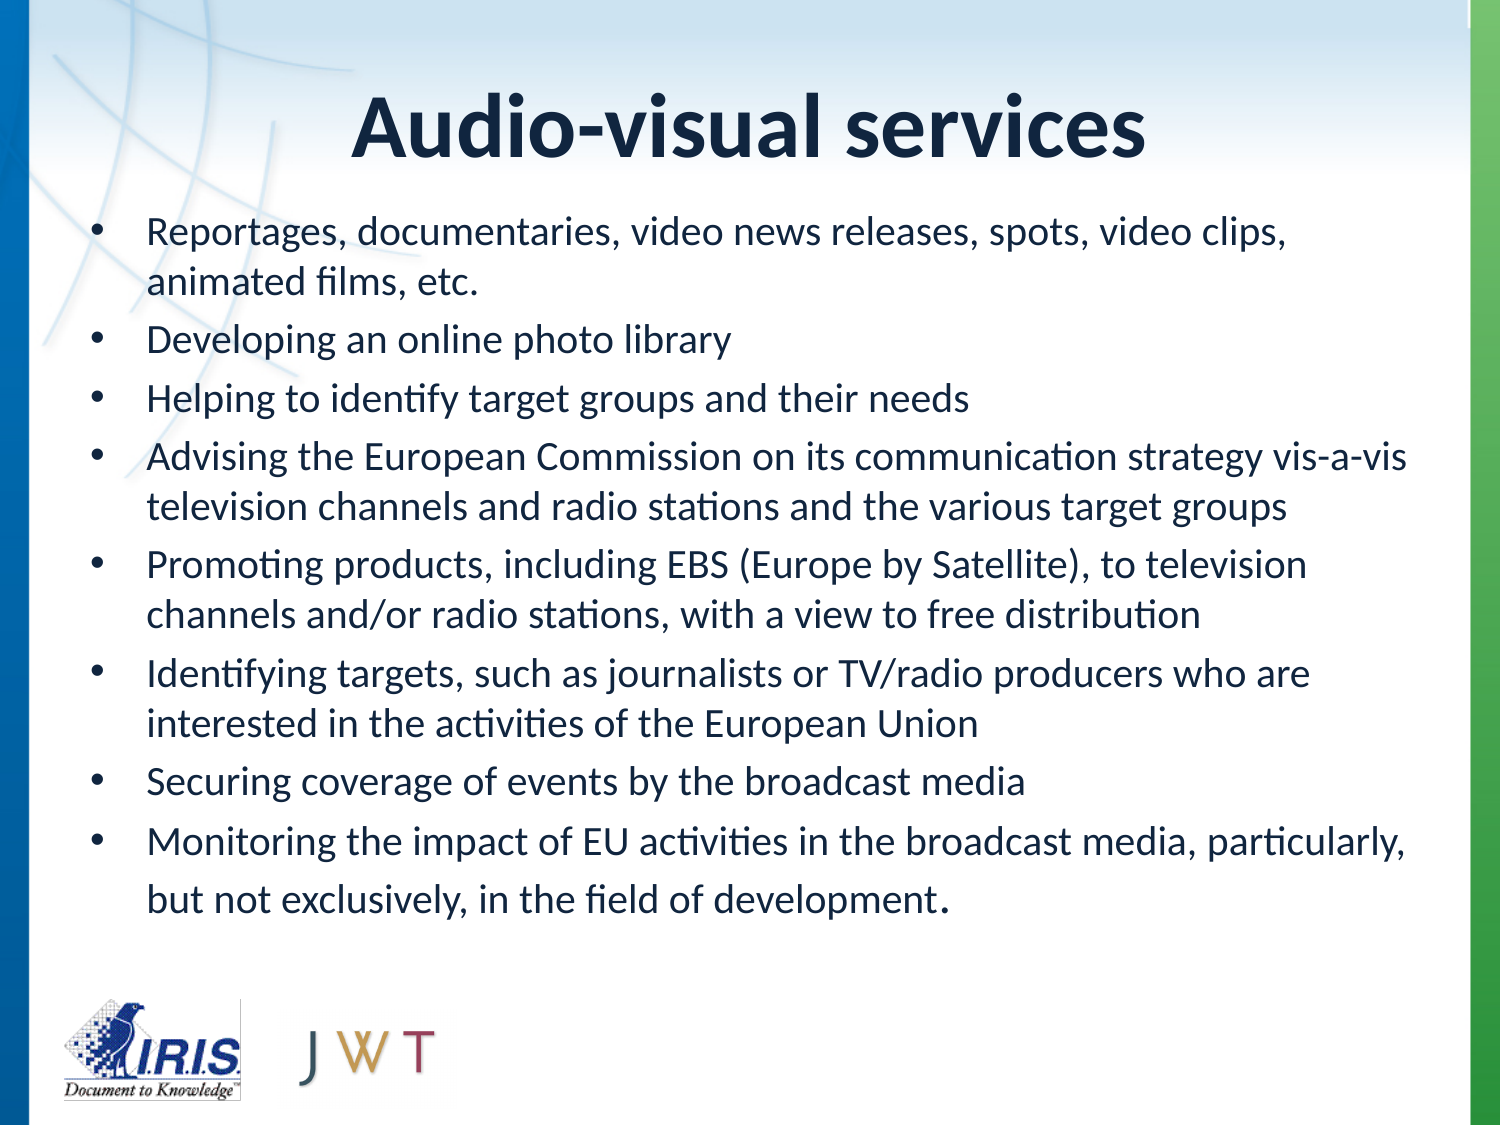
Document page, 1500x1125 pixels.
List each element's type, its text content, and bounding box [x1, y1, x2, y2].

list Reportages, documentaries, video news releases, spots, video clips, animated films, etc. Developing an online photo library Helping to identify target groups and their needs Advising the European Commission on its communication strategy vis-a-vis television channels and radio stations and the various target groups Promoting products, including EBS (Europe by Satellite), to television channels and/or radio stations, with a view to free distribution Identifying targets, such as journalists or TV/radio producers who are interested in the activities of the European Union Securing coverage of events by the broadcast media Monitoring the impact of EU activities in the broadcast media, particularly, but not exclusively, in the field of development. [74, 196, 1426, 965]
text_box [64, 999, 457, 1109]
picture [0, 0, 1500, 1125]
title Audio-visual services [74, 44, 1426, 196]
